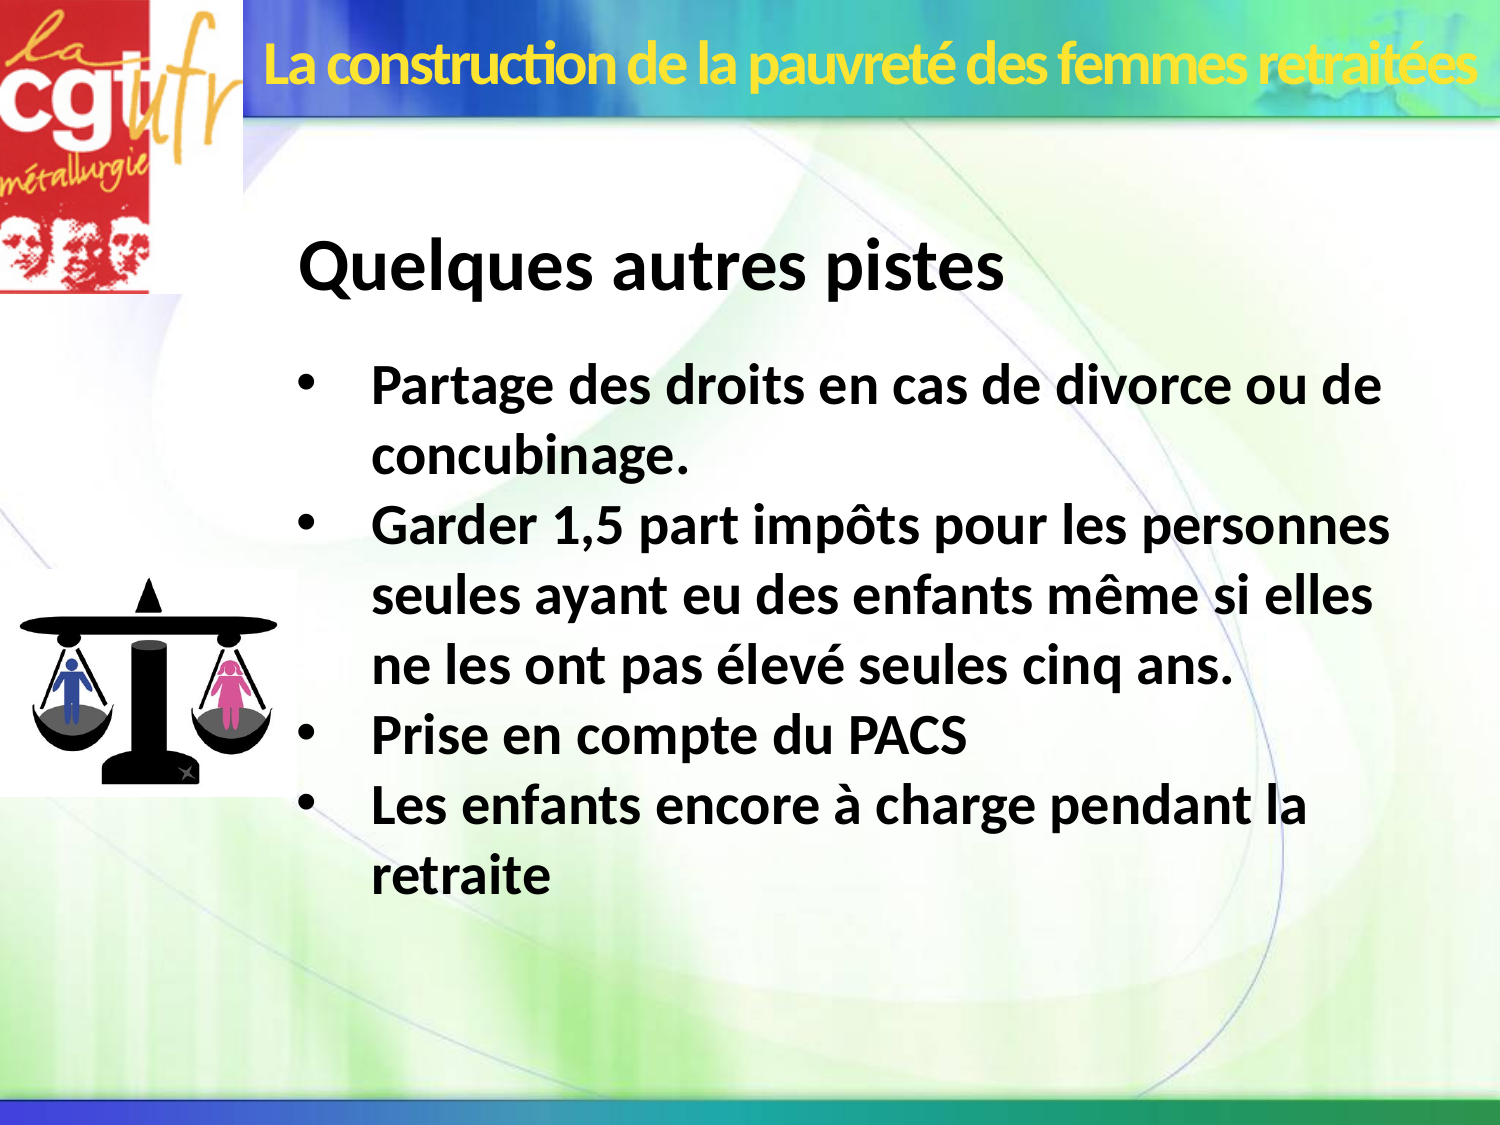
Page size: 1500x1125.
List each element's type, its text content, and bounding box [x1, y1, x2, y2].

text_box Partage des droits en cas de divorce ou de concubinage. Garder 1,5 part impôts pour les personnes seules ayant eu des enfants même si elles ne les ont pas élevé seules cinq ans. Prise en compte du PACS Les enfants encore à charge pendant la retraite [281, 339, 1463, 914]
title La construction de la pauvreté des femmes retraitées [246, 30, 1500, 100]
picture [0, 0, 1500, 1125]
text_box Quelques autres pistes [283, 208, 1465, 313]
text_box [283, 336, 1465, 534]
